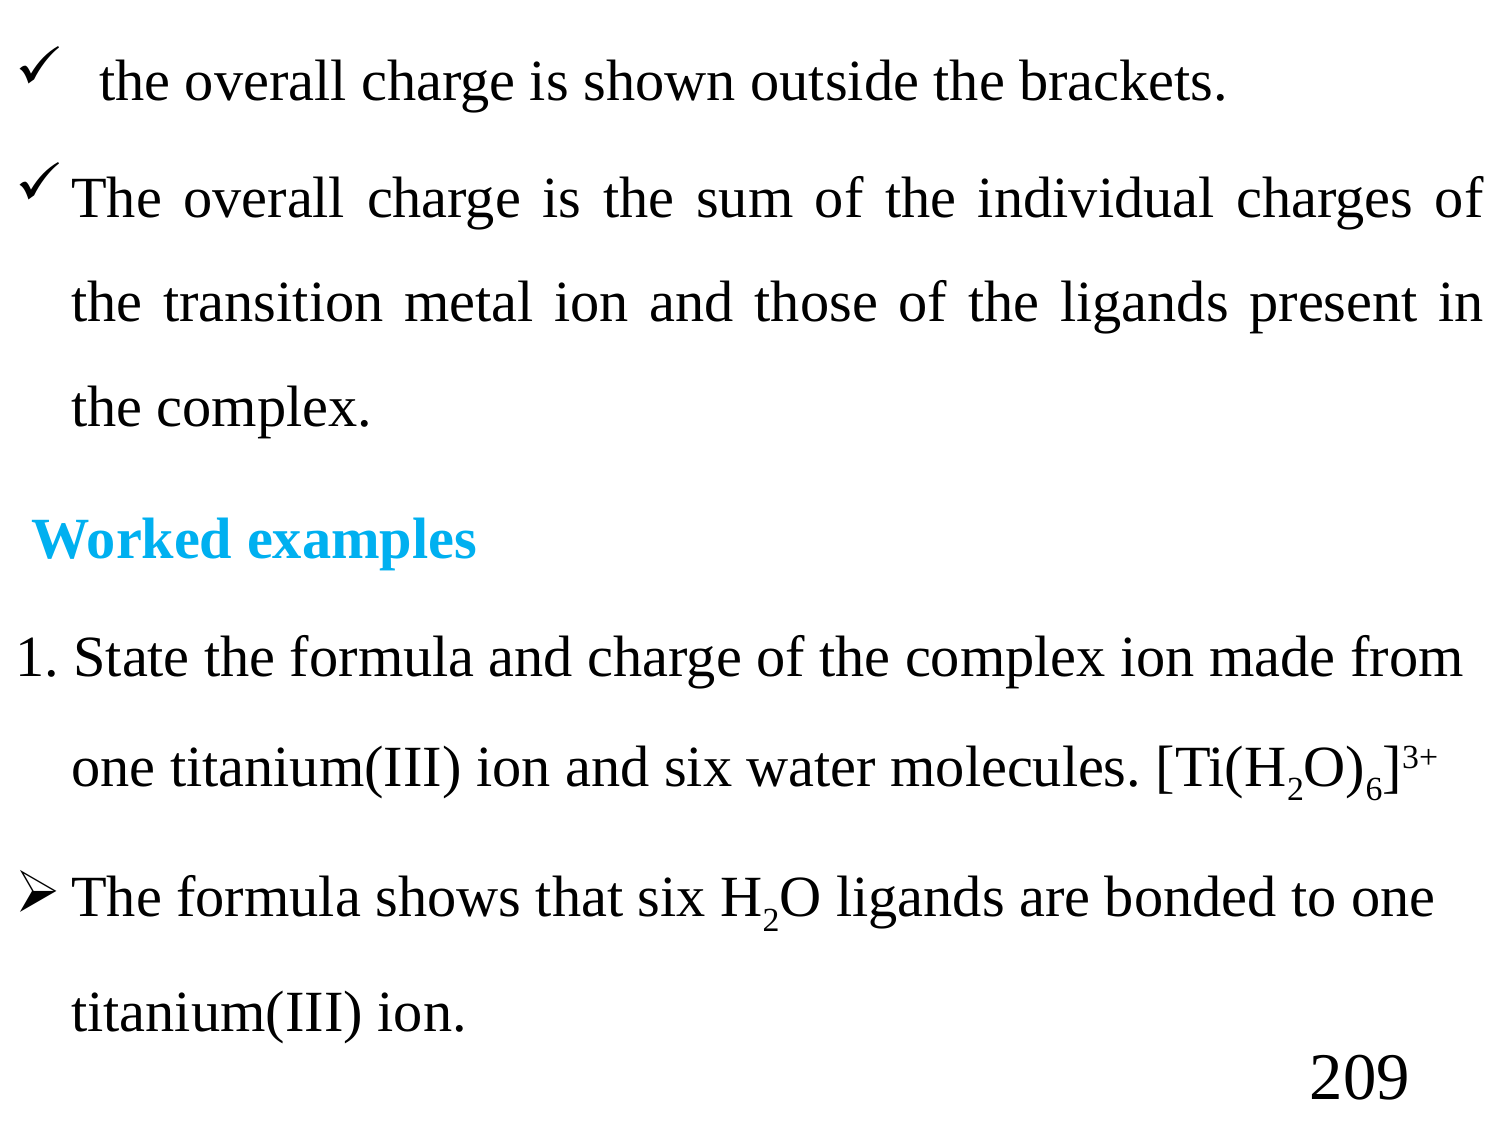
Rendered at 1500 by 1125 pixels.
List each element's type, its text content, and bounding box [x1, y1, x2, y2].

list the overall charge is shown outside the brackets. The overall charge is the sum of the individual charges of the transition metal ion and those of the ligands present in the complex. Worked examples 1. State the formula and charge of the complex ion made from one titanium(III) ion and six water molecules. [Ti(H2O)6]3+ The formula shows that six H2O ligands are bonded to one titanium(III) ion. [0, 0, 1500, 1125]
slide_number 209 [1074, 1042, 1425, 1103]
